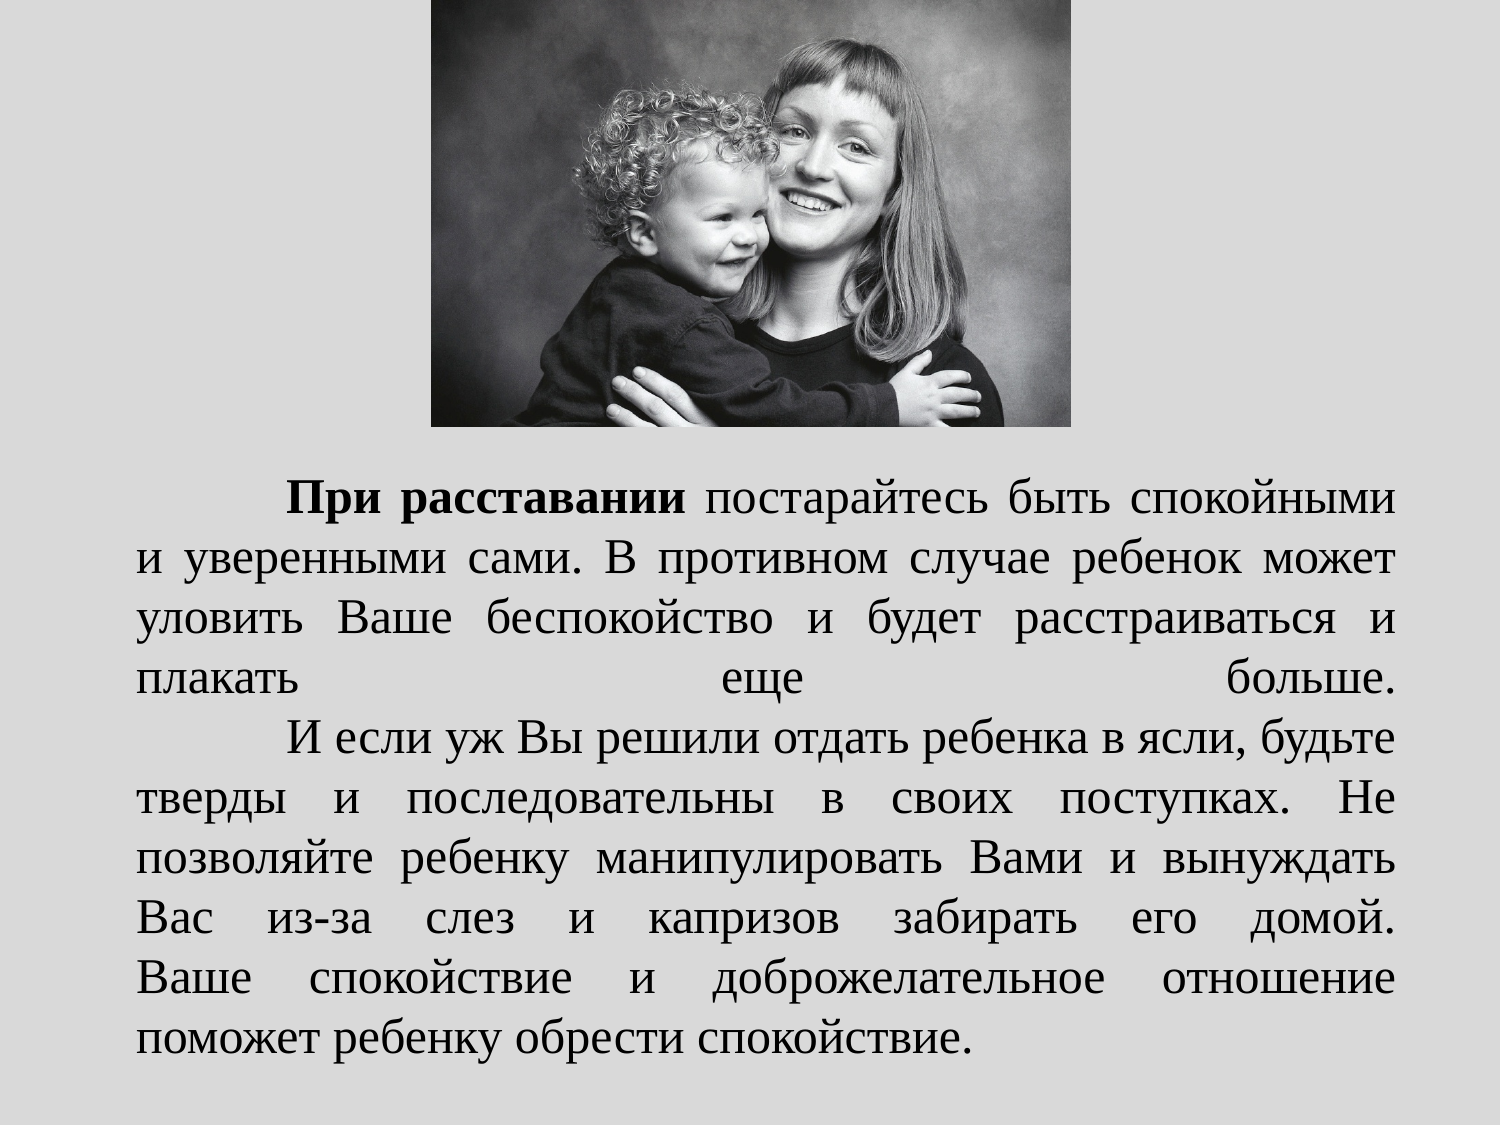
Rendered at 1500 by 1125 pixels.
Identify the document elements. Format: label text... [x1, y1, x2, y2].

picture [430, 0, 1072, 427]
list При расставании постарайтесь быть спокойными и уверенными сами. В противном случае ребенок может уловить Ваше беспокойство и будет расстраиваться и плакать еще больше. И если уж Вы решили отдать ребенка в ясли, будьте тверды и последовательны в своих поступках. Не позволяйте ребенку манипулировать Вами и вынуждать Вас из-за слез и капризов забирать его домой. Ваше спокойствие и доброжелательное отношение поможет ребенку обрести спокойствие. [64, 456, 1412, 1083]
